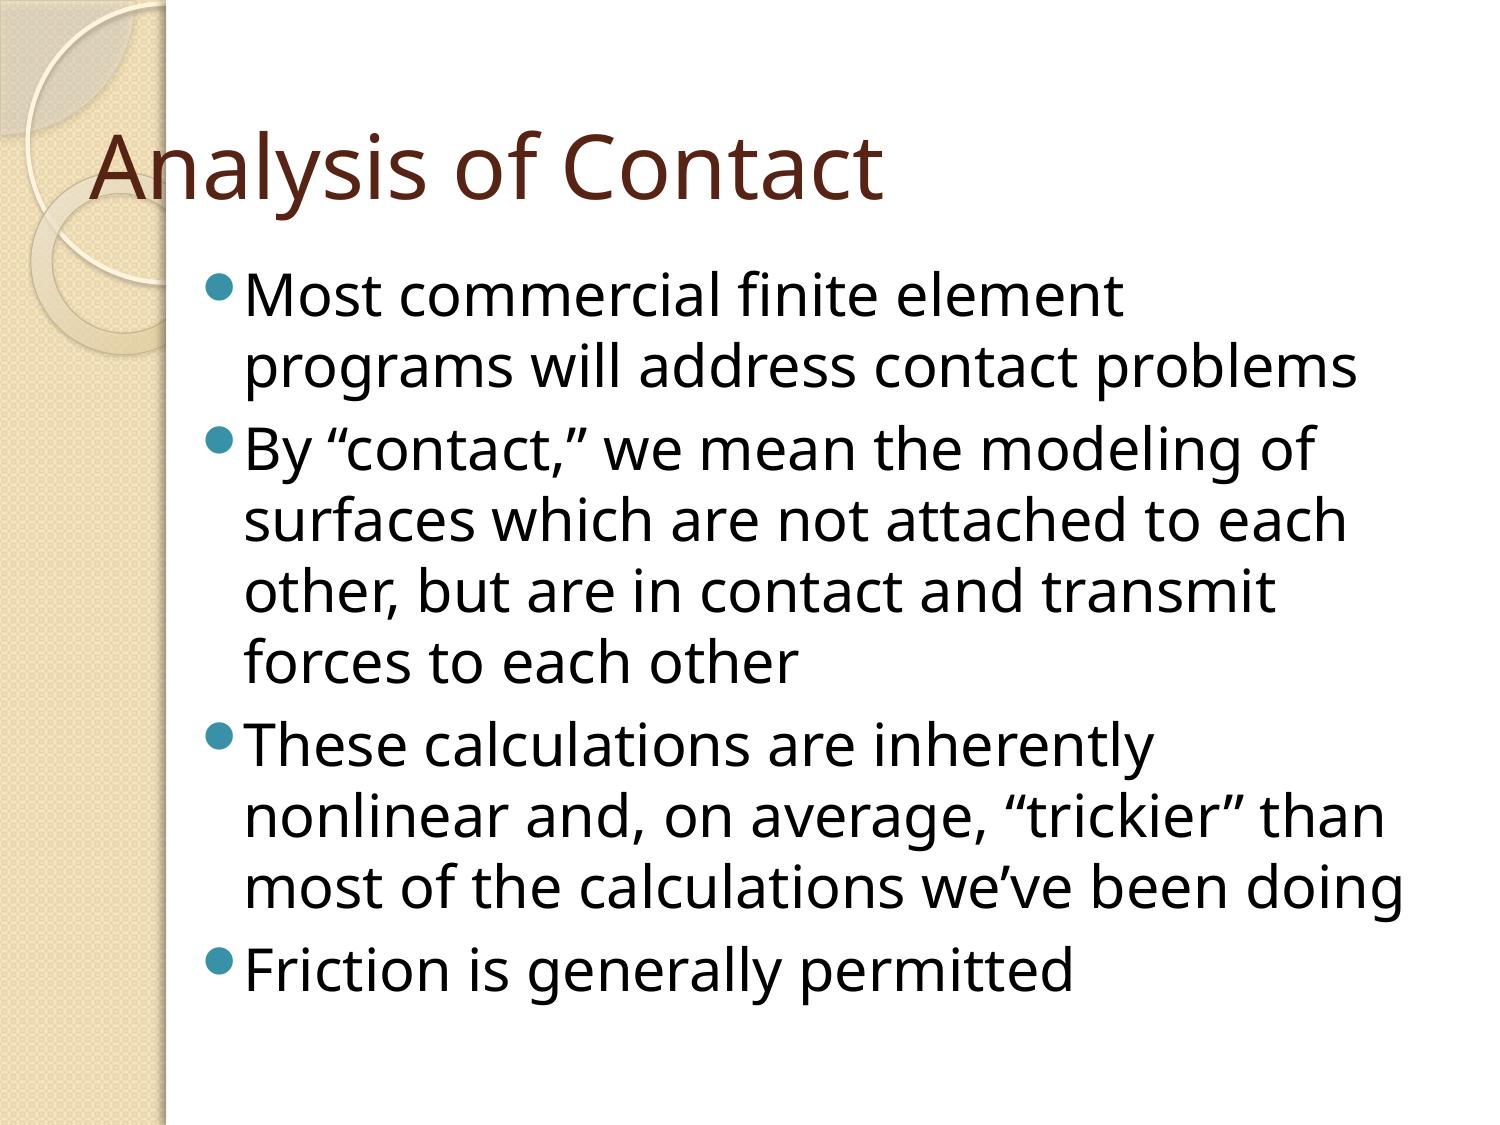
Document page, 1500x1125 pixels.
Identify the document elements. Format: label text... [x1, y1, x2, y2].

title Analysis of Contact [75, 99, 1425, 228]
list Most commercial finite element programs will address contact problems By “contact,” we mean the modeling of surfaces which are not attached to each other, but are in contact and transmit forces to each other These calculations are inherently nonlinear and, on average, “trickier” than most of the calculations we’ve been doing Friction is generally permitted [174, 249, 1425, 1088]
